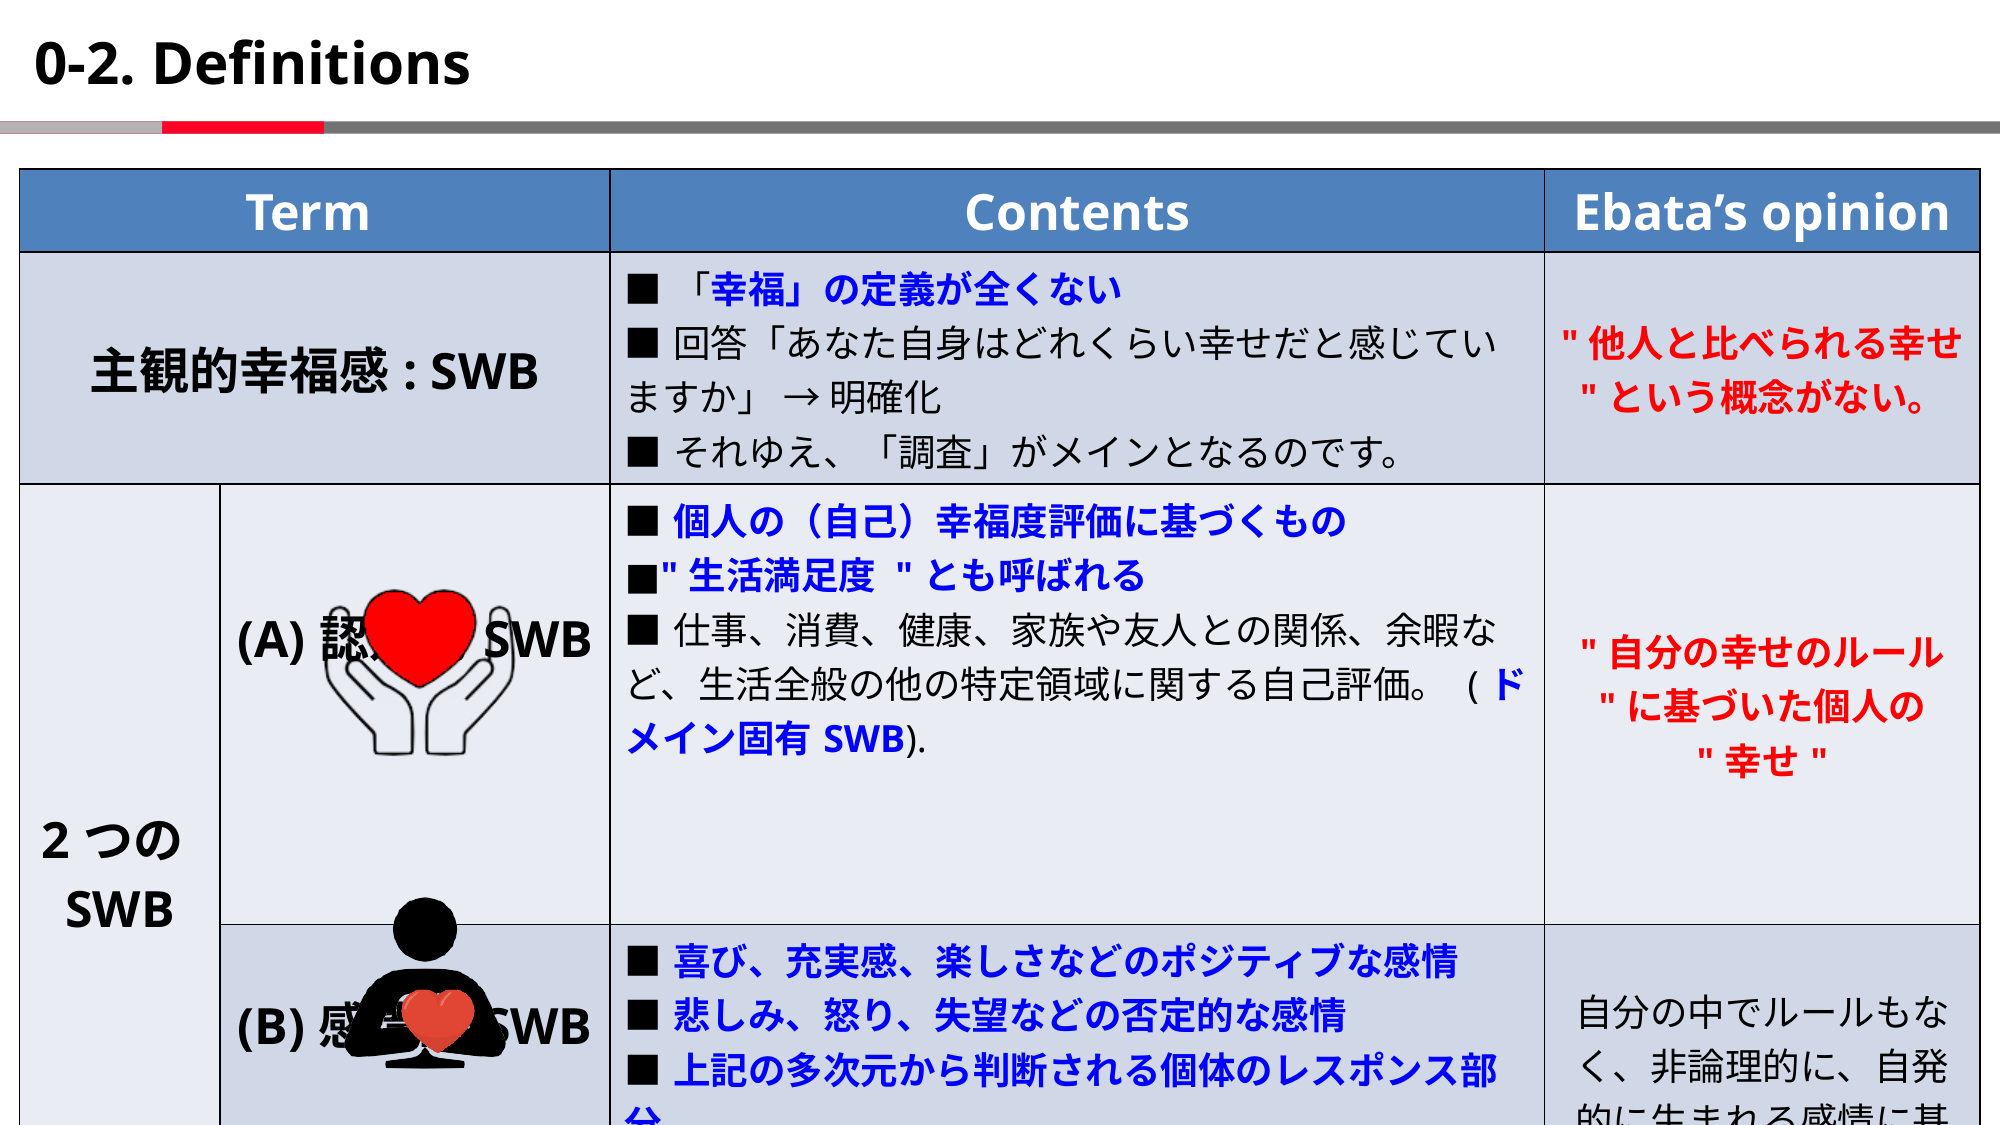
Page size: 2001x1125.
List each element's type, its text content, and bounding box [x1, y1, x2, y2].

table_cell ■個人の（自己）幸福度評価に基づくもの ■"生活満足度 "とも呼ばれる ■仕事、消費、健康、家族や友人との関係、余暇など、生活全般の他の特定領域に関する自己評価。 (ドメイン固有SWB). [611, 485, 1544, 924]
table_header Ebata’s opinion [1545, 170, 1979, 251]
title 0-2. Definitions [19, 19, 534, 105]
table_cell 2つのSWB [20, 485, 219, 1125]
table_cell (A)認知的SWB [221, 485, 609, 924]
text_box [334, 892, 509, 1072]
table_header Contents [611, 170, 1544, 251]
table_cell 主観的幸福感: SWB [20, 253, 609, 483]
table_cell (B)感情的SWB [221, 925, 609, 1125]
table_cell ■喜び、充実感、楽しさなどのポジティブな感情 ■悲しみ、怒り、失望などの否定的な感情 ■上記の多次元から判断される個体のレスポンス部分 [611, 925, 1544, 1125]
table_cell ■「幸福」の定義が全くない ■回答「あなた自身はどれくらい幸せだと感じていますか」 → 明確化 ■それゆえ、「調査」がメインとなるのです。 [611, 253, 1544, 483]
table_header Term [20, 170, 609, 251]
table_cell "自分の幸せのルール "に基づいた個人の "幸せ" [1545, 485, 1979, 924]
picture [315, 582, 528, 768]
table_cell 自分の中でルールもなく、非論理的に、自発的に生まれる感情に基づく「幸せ」。 [1545, 925, 1979, 1125]
table_cell "他人と比べられる幸せ "という概念がない。 [1545, 253, 1979, 483]
